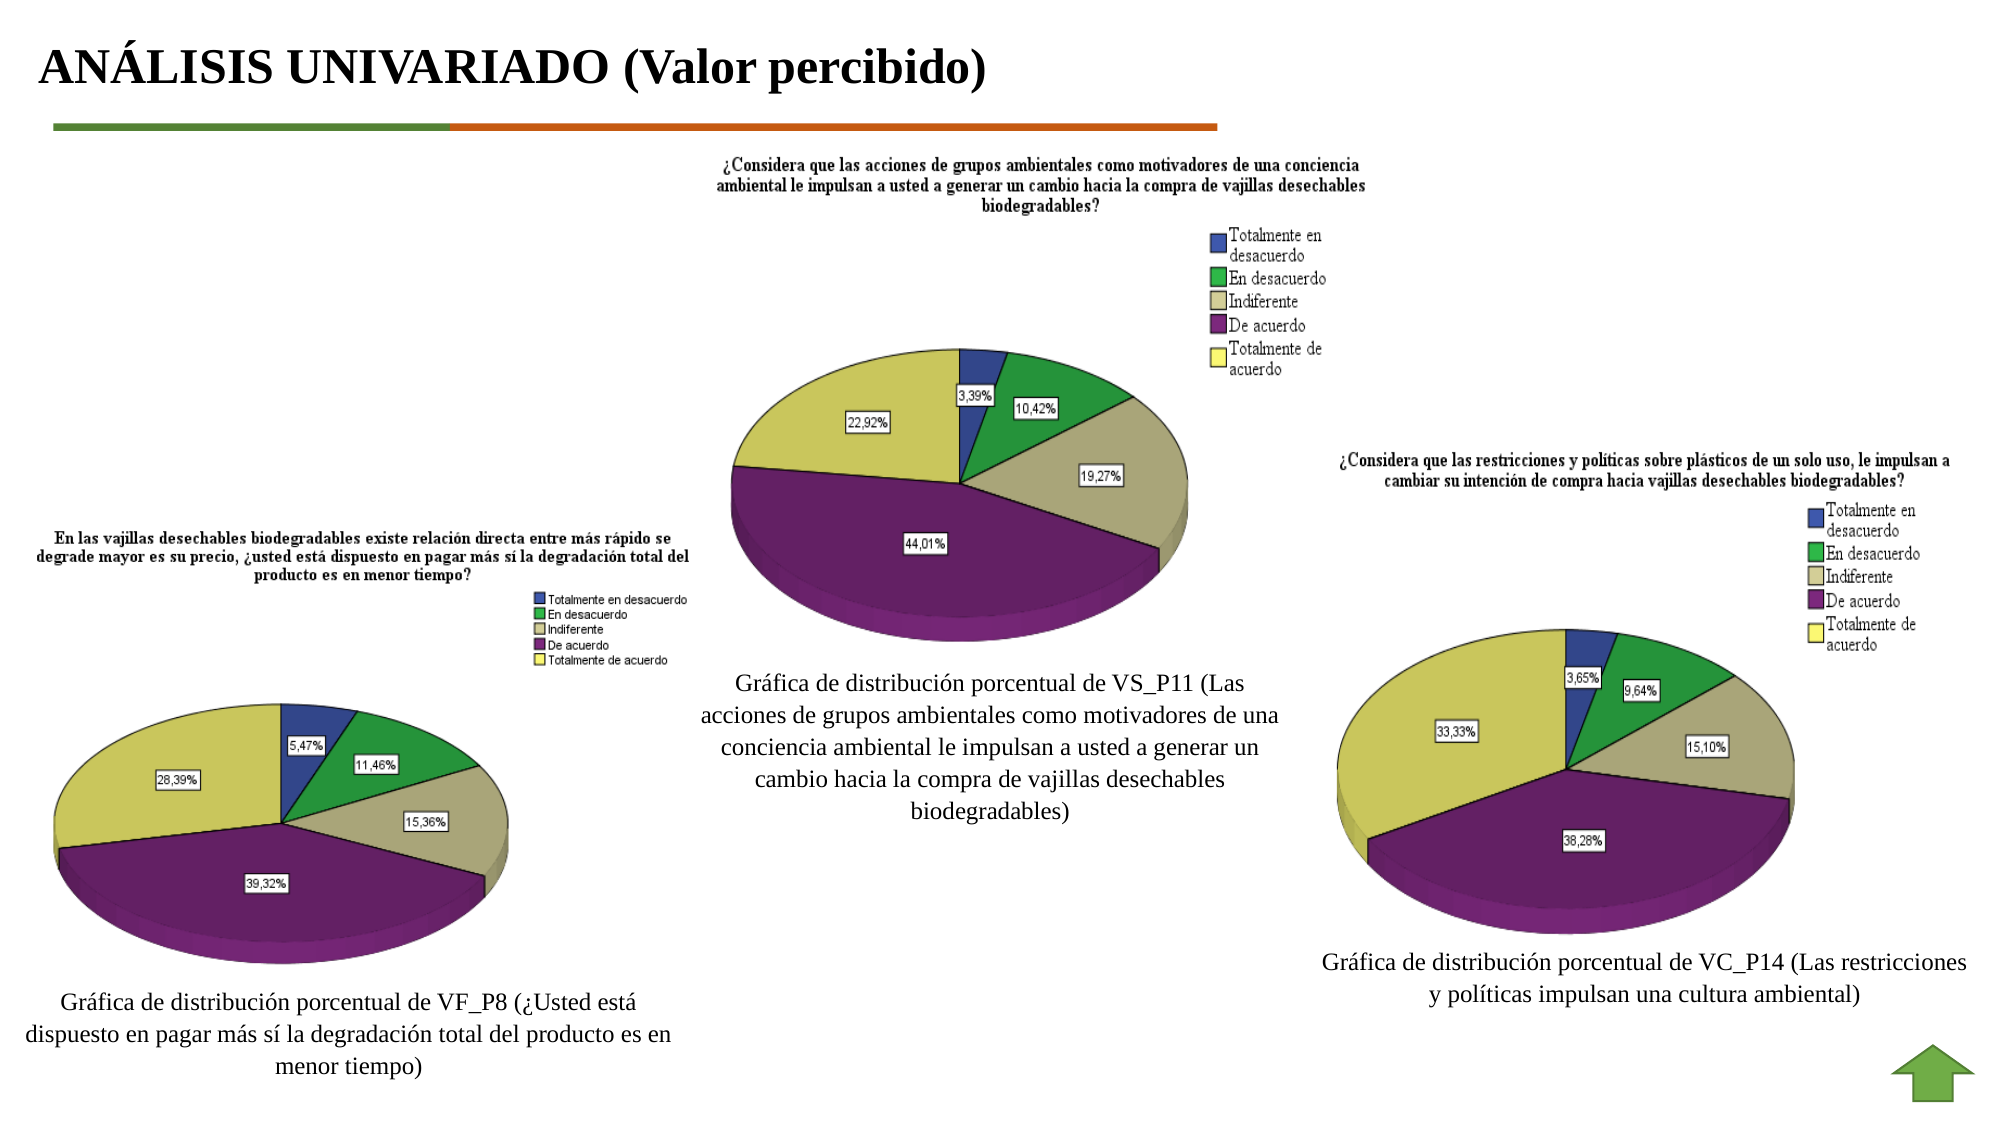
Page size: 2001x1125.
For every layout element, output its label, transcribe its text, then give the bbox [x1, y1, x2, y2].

text_box [1890, 1044, 1976, 1103]
picture [23, 138, 1973, 976]
list ANÁLISIS UNIVARIADO (Valor percibido) [23, 32, 1749, 182]
text_box Gráfica de distribución porcentual de VS_P11 (Las acciones de grupos ambientales como motivadores de una conciencia ambiental le impulsan a usted a generar un cambio hacia la compra de vajillas desechables biodegradables) [703, 657, 1301, 833]
text_box [449, 122, 1218, 132]
text_box Gráfica de distribución porcentual de VF_P8 (¿Usted está dispuesto en pagar más sí la degradación total del producto es en menor tiempo) [0, 975, 698, 1087]
text_box Gráfica de distribución porcentual de VC_P14 (Las restricciones y políticas impulsan una cultura ambiental) [1305, 936, 1985, 1015]
text_box [52, 122, 449, 132]
